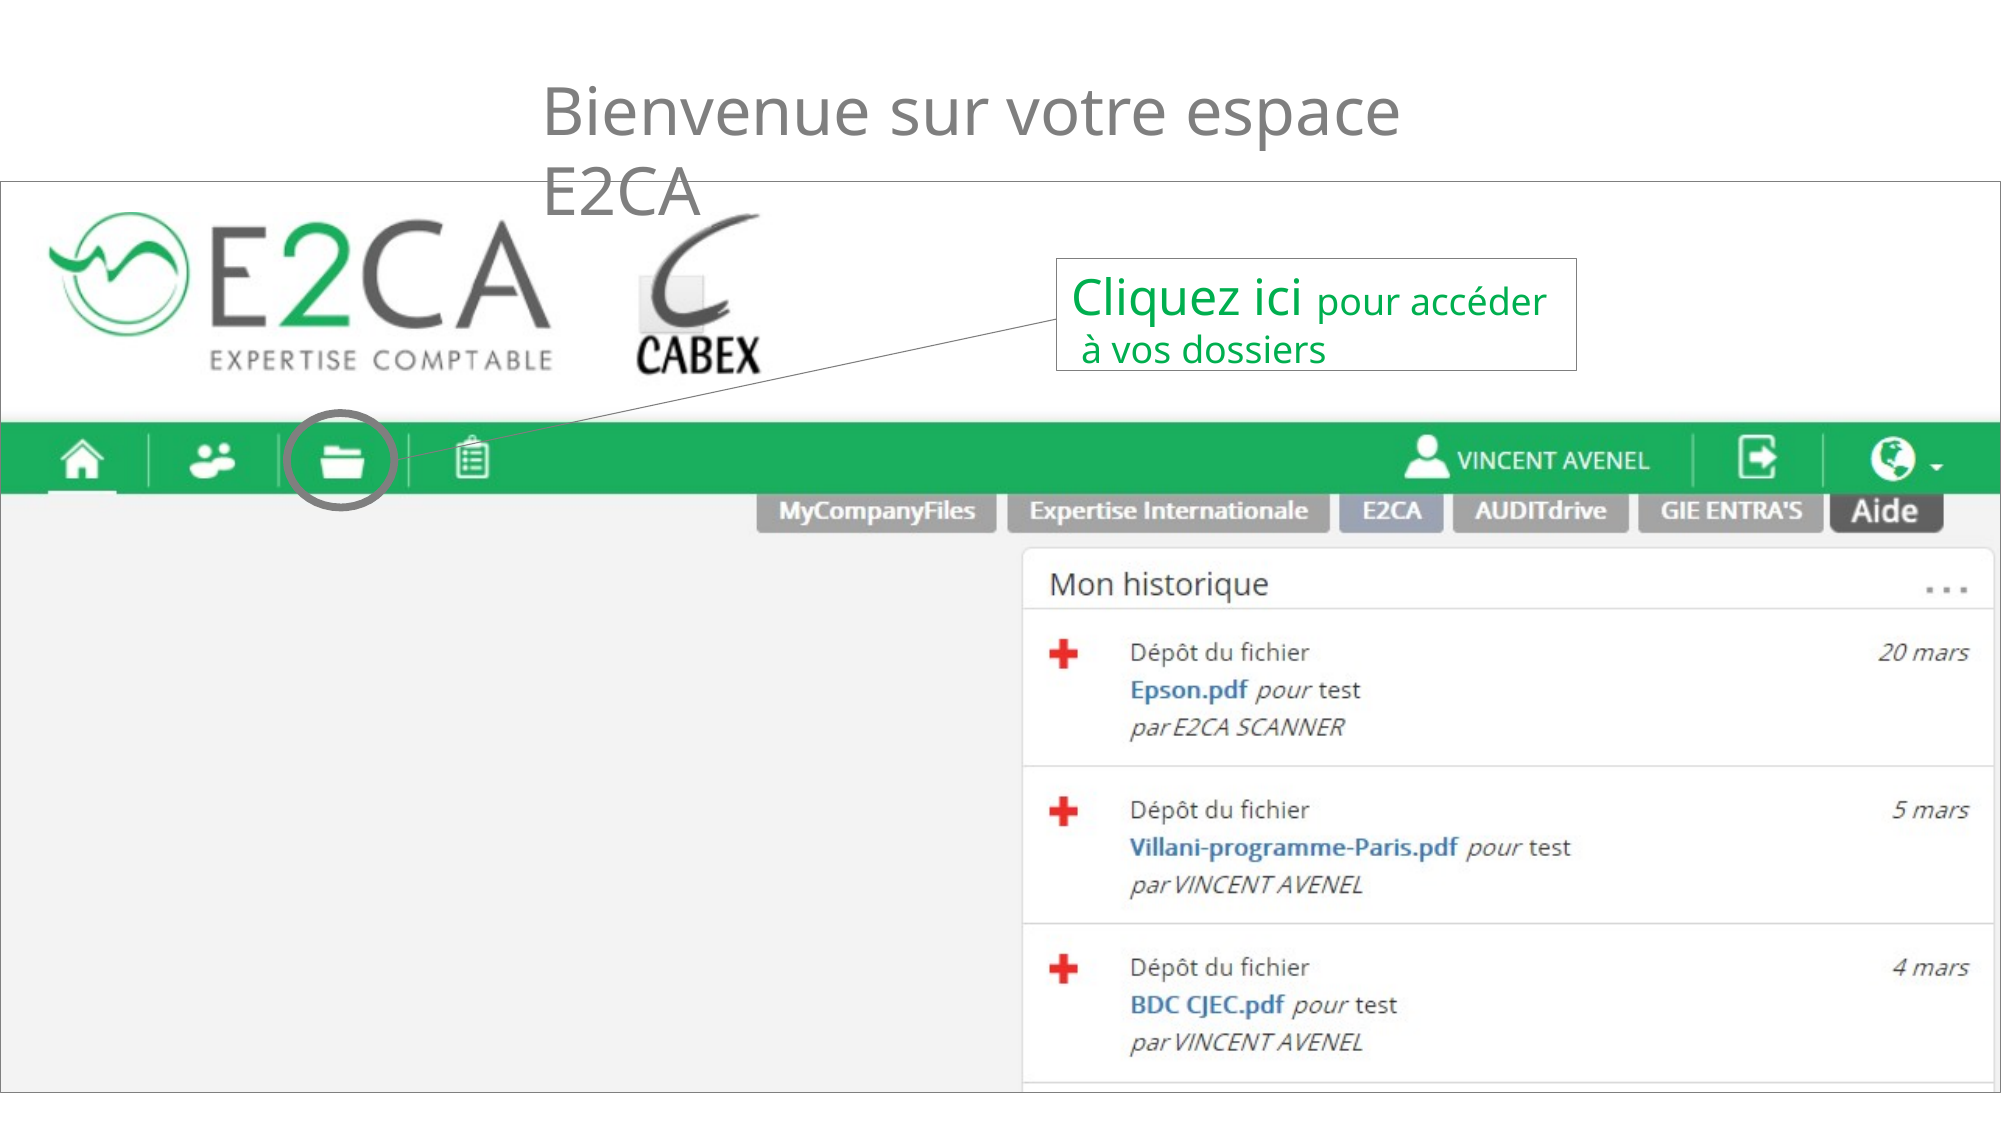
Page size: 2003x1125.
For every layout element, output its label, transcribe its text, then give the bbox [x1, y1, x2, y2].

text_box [0, 180, 2001, 1093]
title Bienvenue sur votre espace E2CA [538, 66, 1578, 177]
